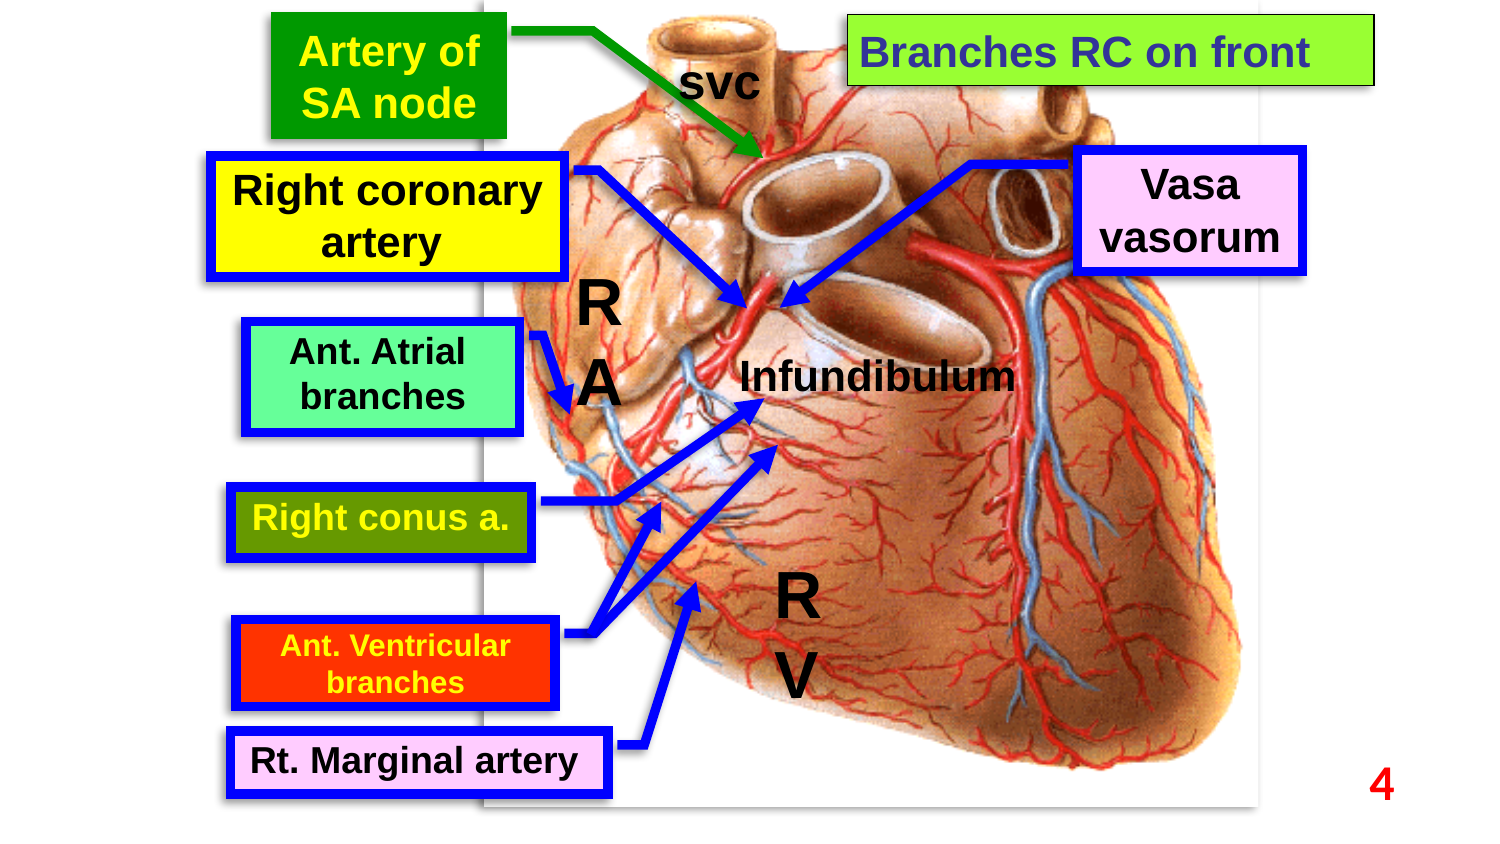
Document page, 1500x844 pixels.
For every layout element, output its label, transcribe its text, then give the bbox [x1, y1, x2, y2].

text_box Vasa vasorum [1263, 150, 1303, 272]
text_box Ant. Ventricular branches [236, 619, 478, 707]
text_box Branches RC on front [1263, 14, 1374, 86]
text_box Right coronary artery [211, 156, 478, 277]
text_box 4 [1358, 745, 1411, 817]
text_box Rt. Marginal artery [230, 730, 478, 794]
text_box Artery of SA node [275, 16, 478, 135]
picture [483, 0, 1259, 807]
text_box Right conus a. [231, 486, 478, 558]
text_box Ant. Atrial branches [246, 321, 478, 433]
